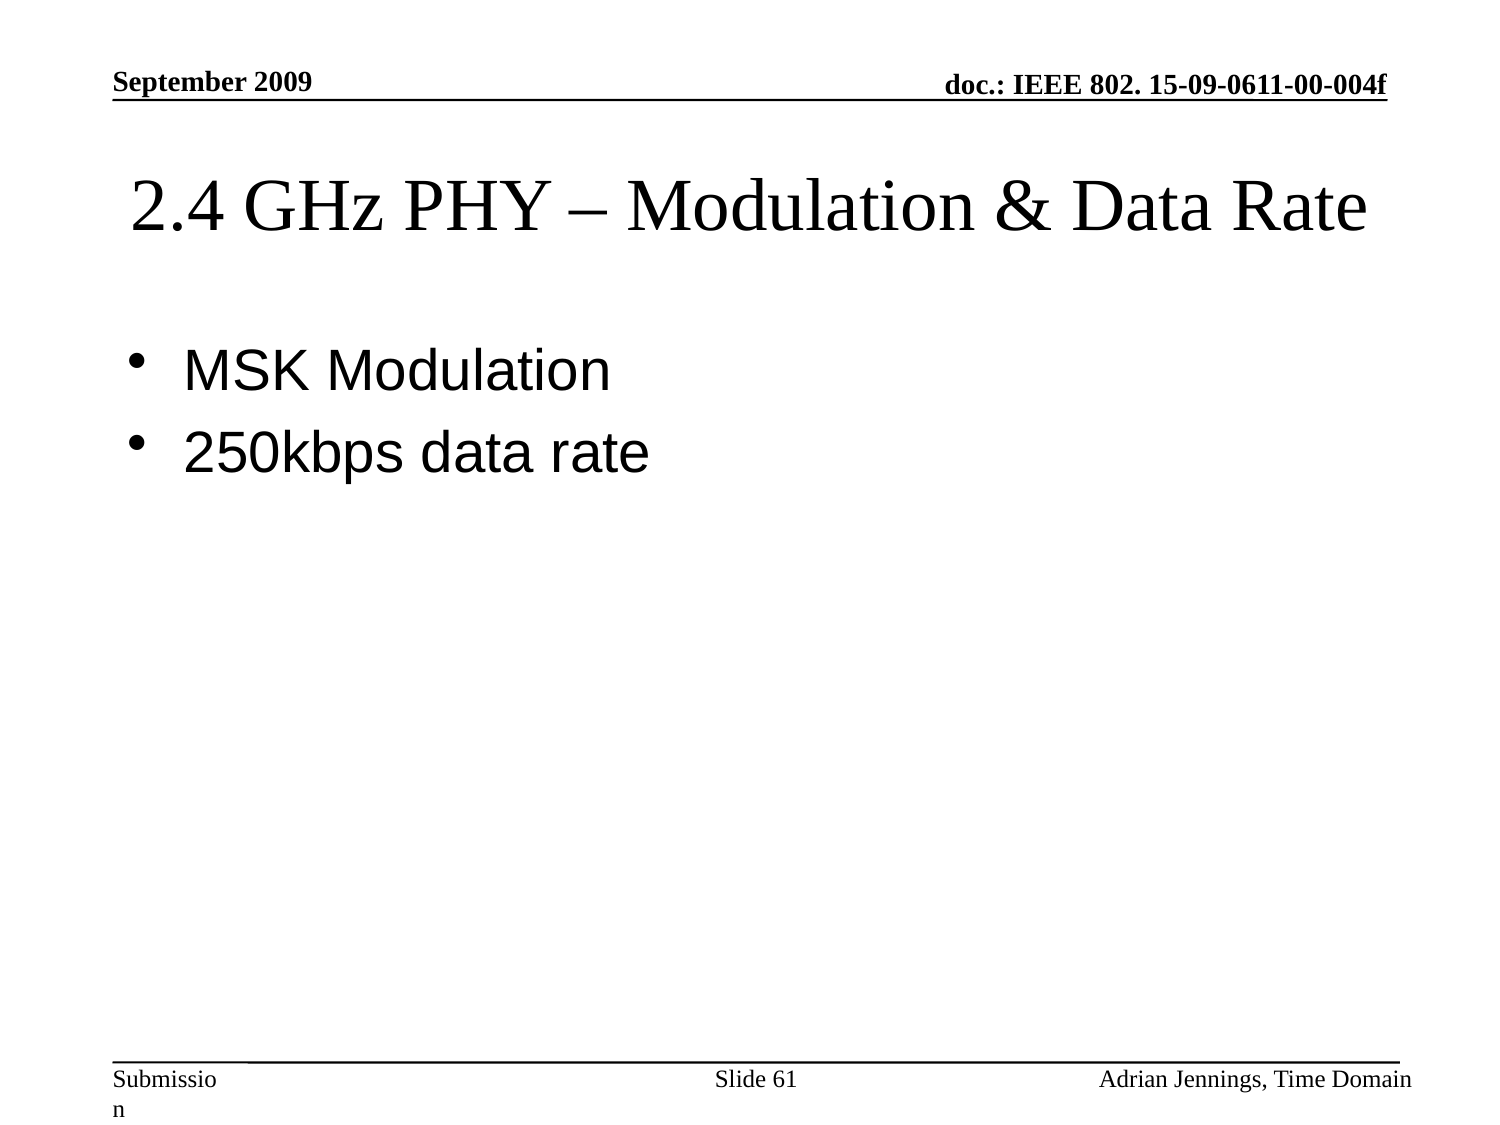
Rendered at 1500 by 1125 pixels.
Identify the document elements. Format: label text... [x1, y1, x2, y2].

slide_number Slide 61 [712, 1061, 800, 1093]
list MSK Modulation 250kbps data rate [112, 324, 1388, 1001]
title 2.4 GHz PHY – Modulation & Data Rate [112, 112, 1388, 288]
footer Adrian Jennings, Time Domain [899, 1061, 1413, 1093]
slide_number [112, 62, 376, 98]
